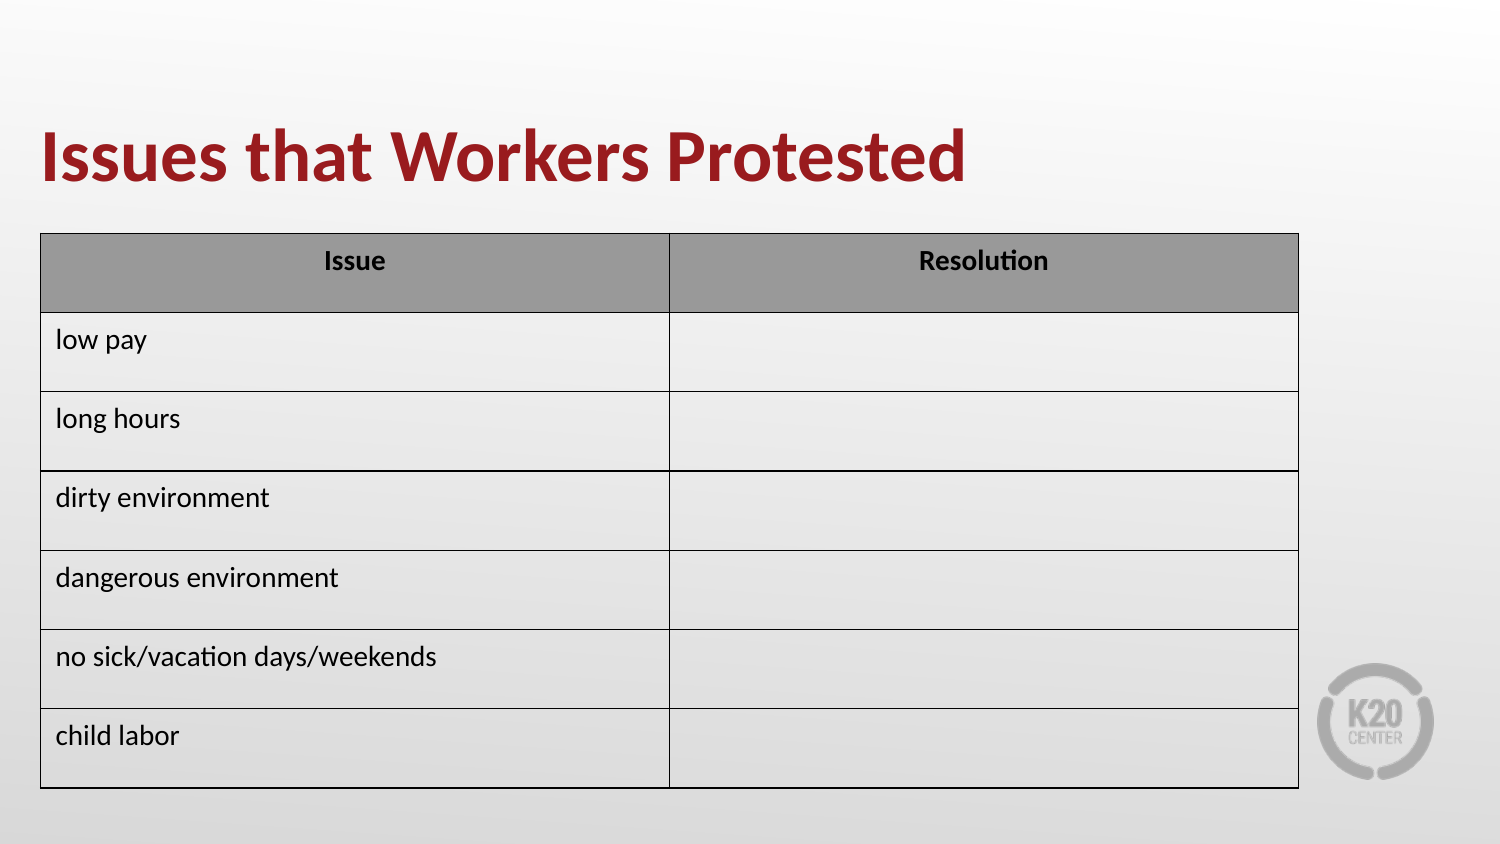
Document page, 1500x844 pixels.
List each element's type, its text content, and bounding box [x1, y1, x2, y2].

table_cell [670, 392, 1298, 470]
table_cell low pay [41, 313, 669, 391]
picture [1300, 646, 1451, 797]
table_cell long hours [41, 392, 669, 470]
title Issues that Workers Protested [40, 55, 1391, 197]
table_cell dangerous environment [41, 551, 669, 629]
table_cell [670, 630, 1298, 708]
table_cell dirty environment [41, 472, 669, 550]
table_cell [670, 551, 1298, 629]
table_cell [670, 709, 1298, 787]
table_header Resolution [670, 234, 1298, 312]
table_cell no sick/vacation days/weekends [41, 630, 669, 708]
table_cell [670, 313, 1298, 391]
table_header Issue [41, 234, 669, 312]
table_cell [670, 472, 1298, 550]
table_cell child labor [41, 709, 669, 787]
